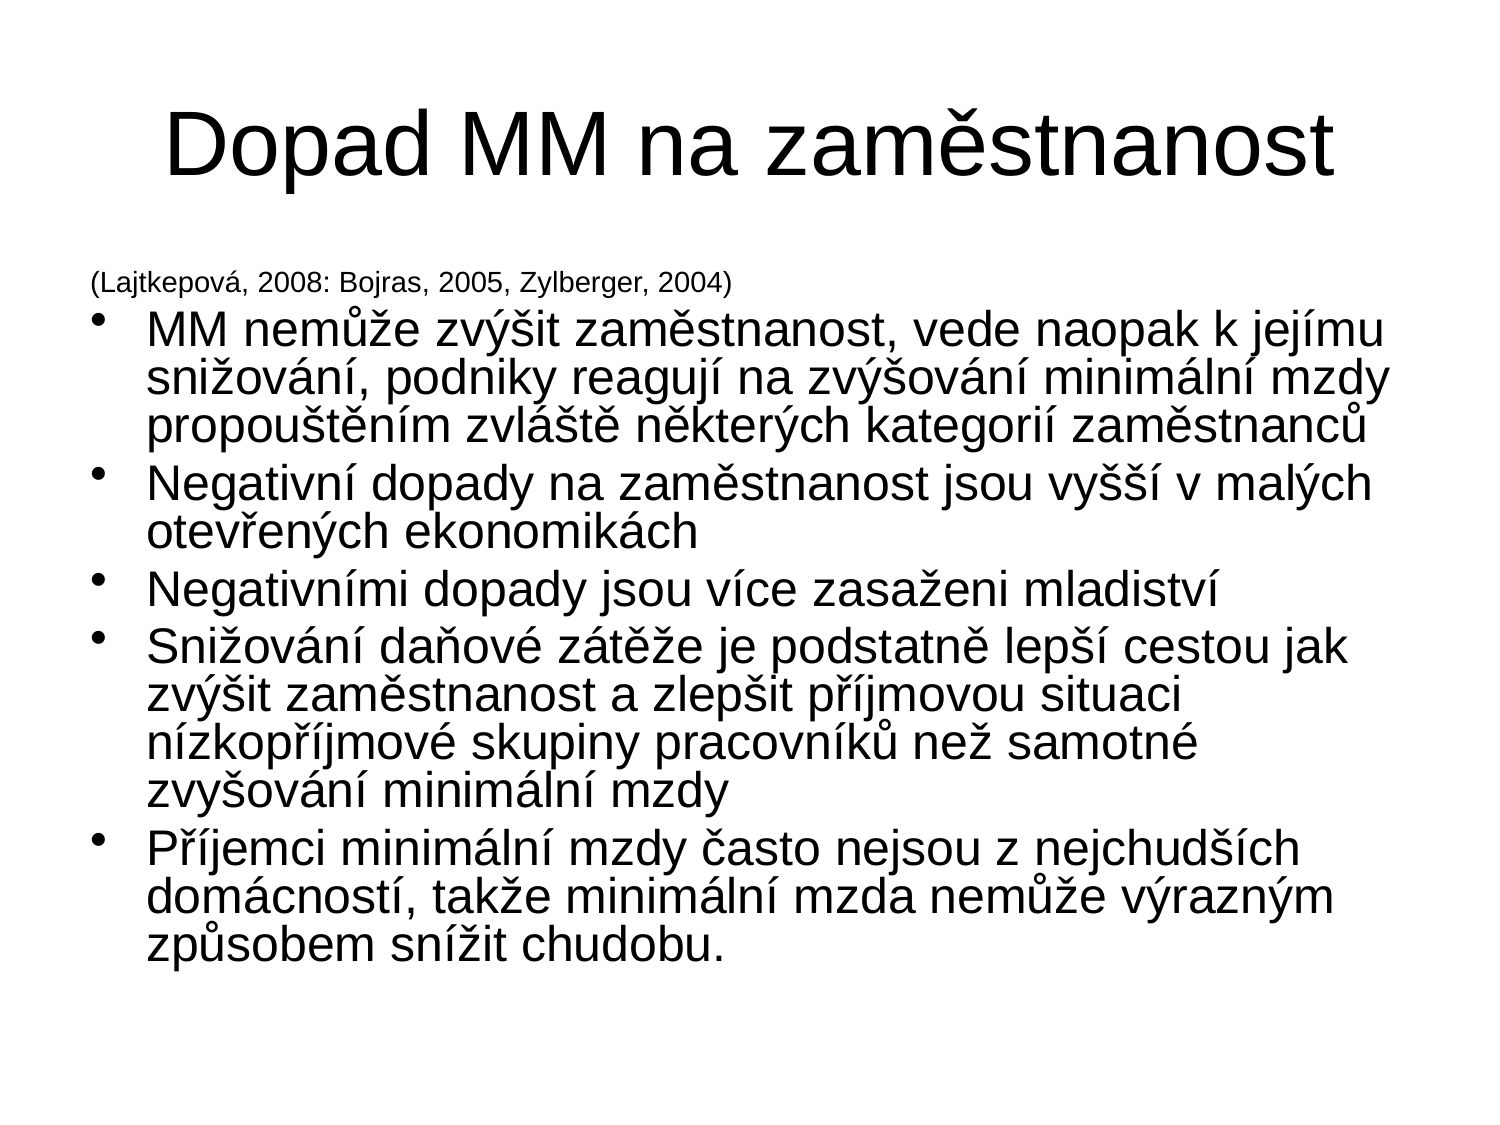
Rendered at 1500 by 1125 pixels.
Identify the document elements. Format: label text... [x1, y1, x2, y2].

list (Lajtkepová, 2008: Bojras, 2005, Zylberger, 2004) MM nemůže zvýšit zaměstnanost, vede naopak k jejímu snižování, podniky reagují na zvýšování minimální mzdy propouštěním zvláště některých kategorií zaměstnanců Negativní dopady na zaměstnanost jsou vyšší v malých otevřených ekonomikách Negativními dopady jsou více zasaženi mladiství Snižování daňové zátěže je podstatně lepší cestou jak zvýšit zaměstnanost a zlepšit příjmovou situaci nízkopříjmové skupiny pracovníků než samotné zvyšování minimální mzdy Příjemci minimální mzdy často nejsou z nejchudších domácností, takže minimální mzda nemůže výrazným způsobem snížit chudobu. [75, 262, 1425, 1005]
title Dopad MM na zaměstnanost [75, 45, 1425, 233]
